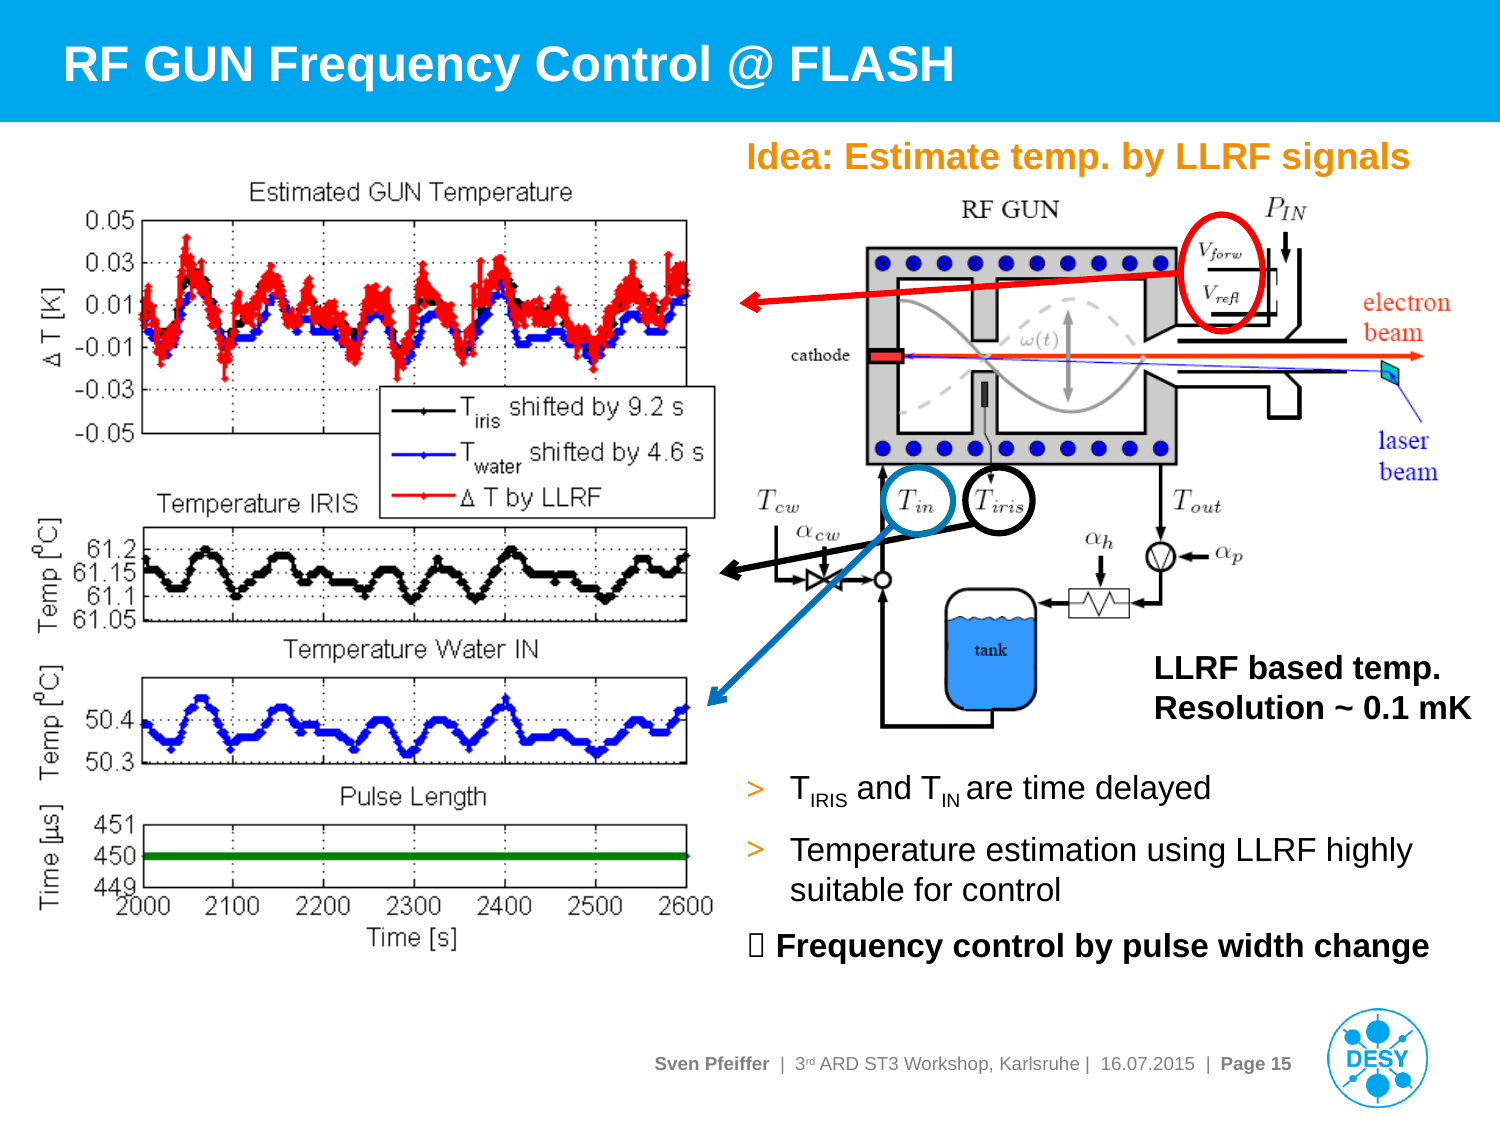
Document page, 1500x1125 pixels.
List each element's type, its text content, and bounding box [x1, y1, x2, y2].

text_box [895, 523, 976, 574]
title RF GUN Frequency Control @ FLASH [47, 16, 1446, 107]
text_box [706, 524, 894, 707]
picture [29, 159, 1491, 970]
picture [1391, 1071, 1428, 1108]
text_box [738, 272, 1181, 304]
picture [1330, 1012, 1426, 1106]
picture [1400, 1012, 1428, 1046]
text_box Idea: Estimate temp. by LLRF signals [731, 124, 1459, 158]
picture [1327, 1012, 1355, 1049]
list TIRIS and TIN are time delayed Temperature estimation using LLRF highly suitable for control  Frequency control by pulse width change [731, 758, 1500, 1012]
picture [1327, 1068, 1365, 1108]
